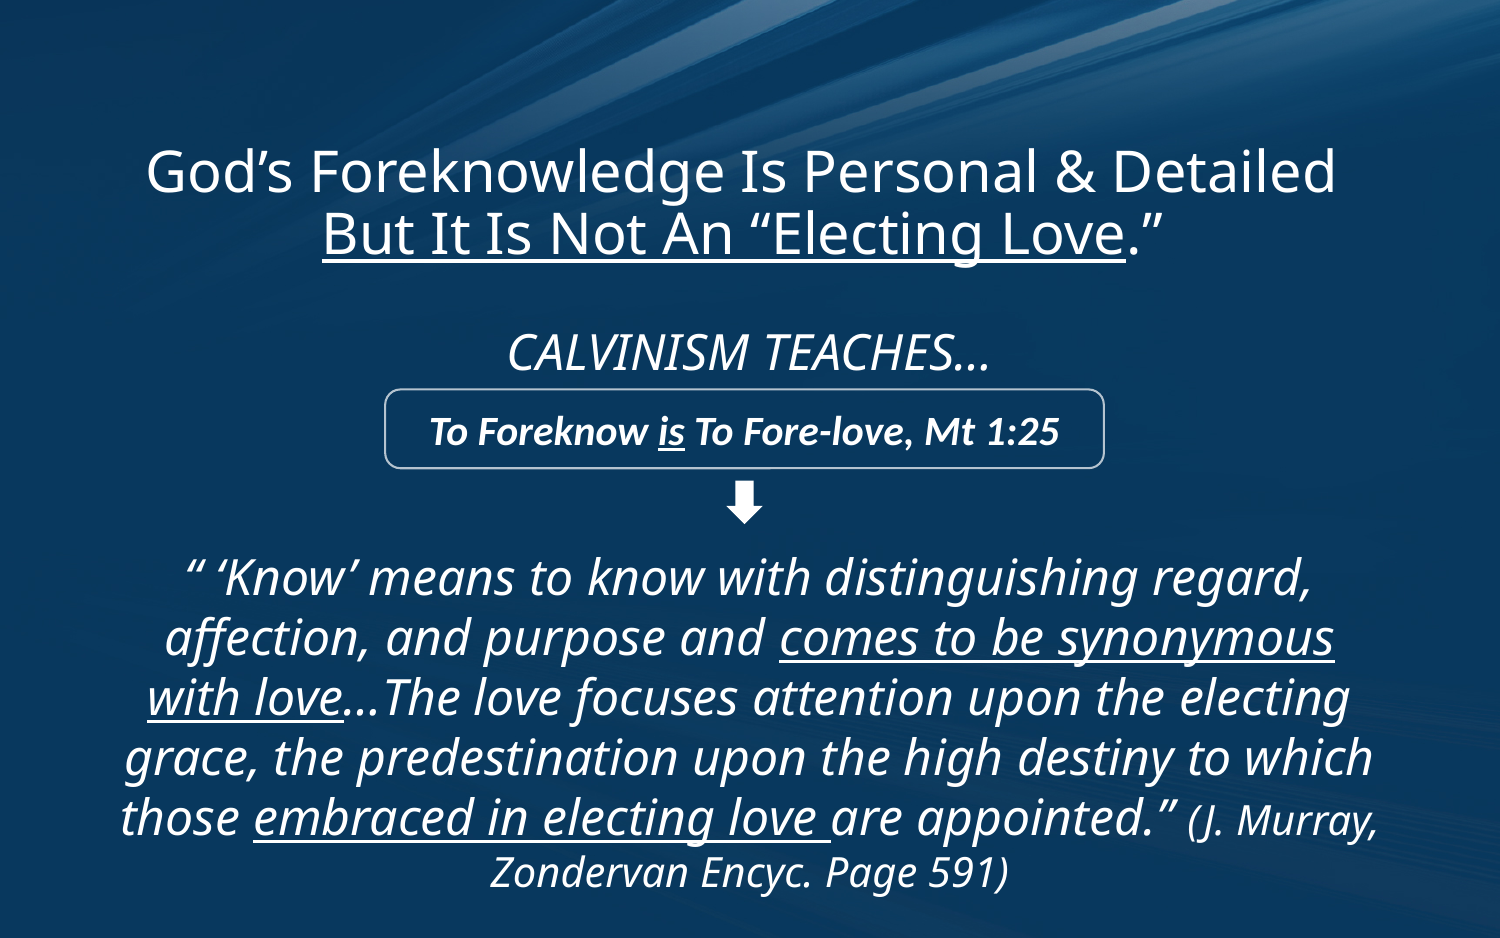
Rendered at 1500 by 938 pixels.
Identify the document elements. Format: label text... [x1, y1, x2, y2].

text_box “ ‘Know’ means to know with distinguishing regard, affection, and purpose and comes to be synonymous with love…The love focuses attention upon the electing grace, the predestination upon the high destiny to which those embraced in electing love are appointed.” (J. Murray, Zondervan Encyc. Page 591) [103, 538, 1397, 904]
text_box CALVINISM TEACHES… [440, 313, 1059, 388]
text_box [385, 389, 1104, 525]
picture [0, 0, 1500, 938]
title God’s Foreknowledge Is Personal & Detailed But It Is Not An “Electing Love.” [103, 114, 1397, 296]
